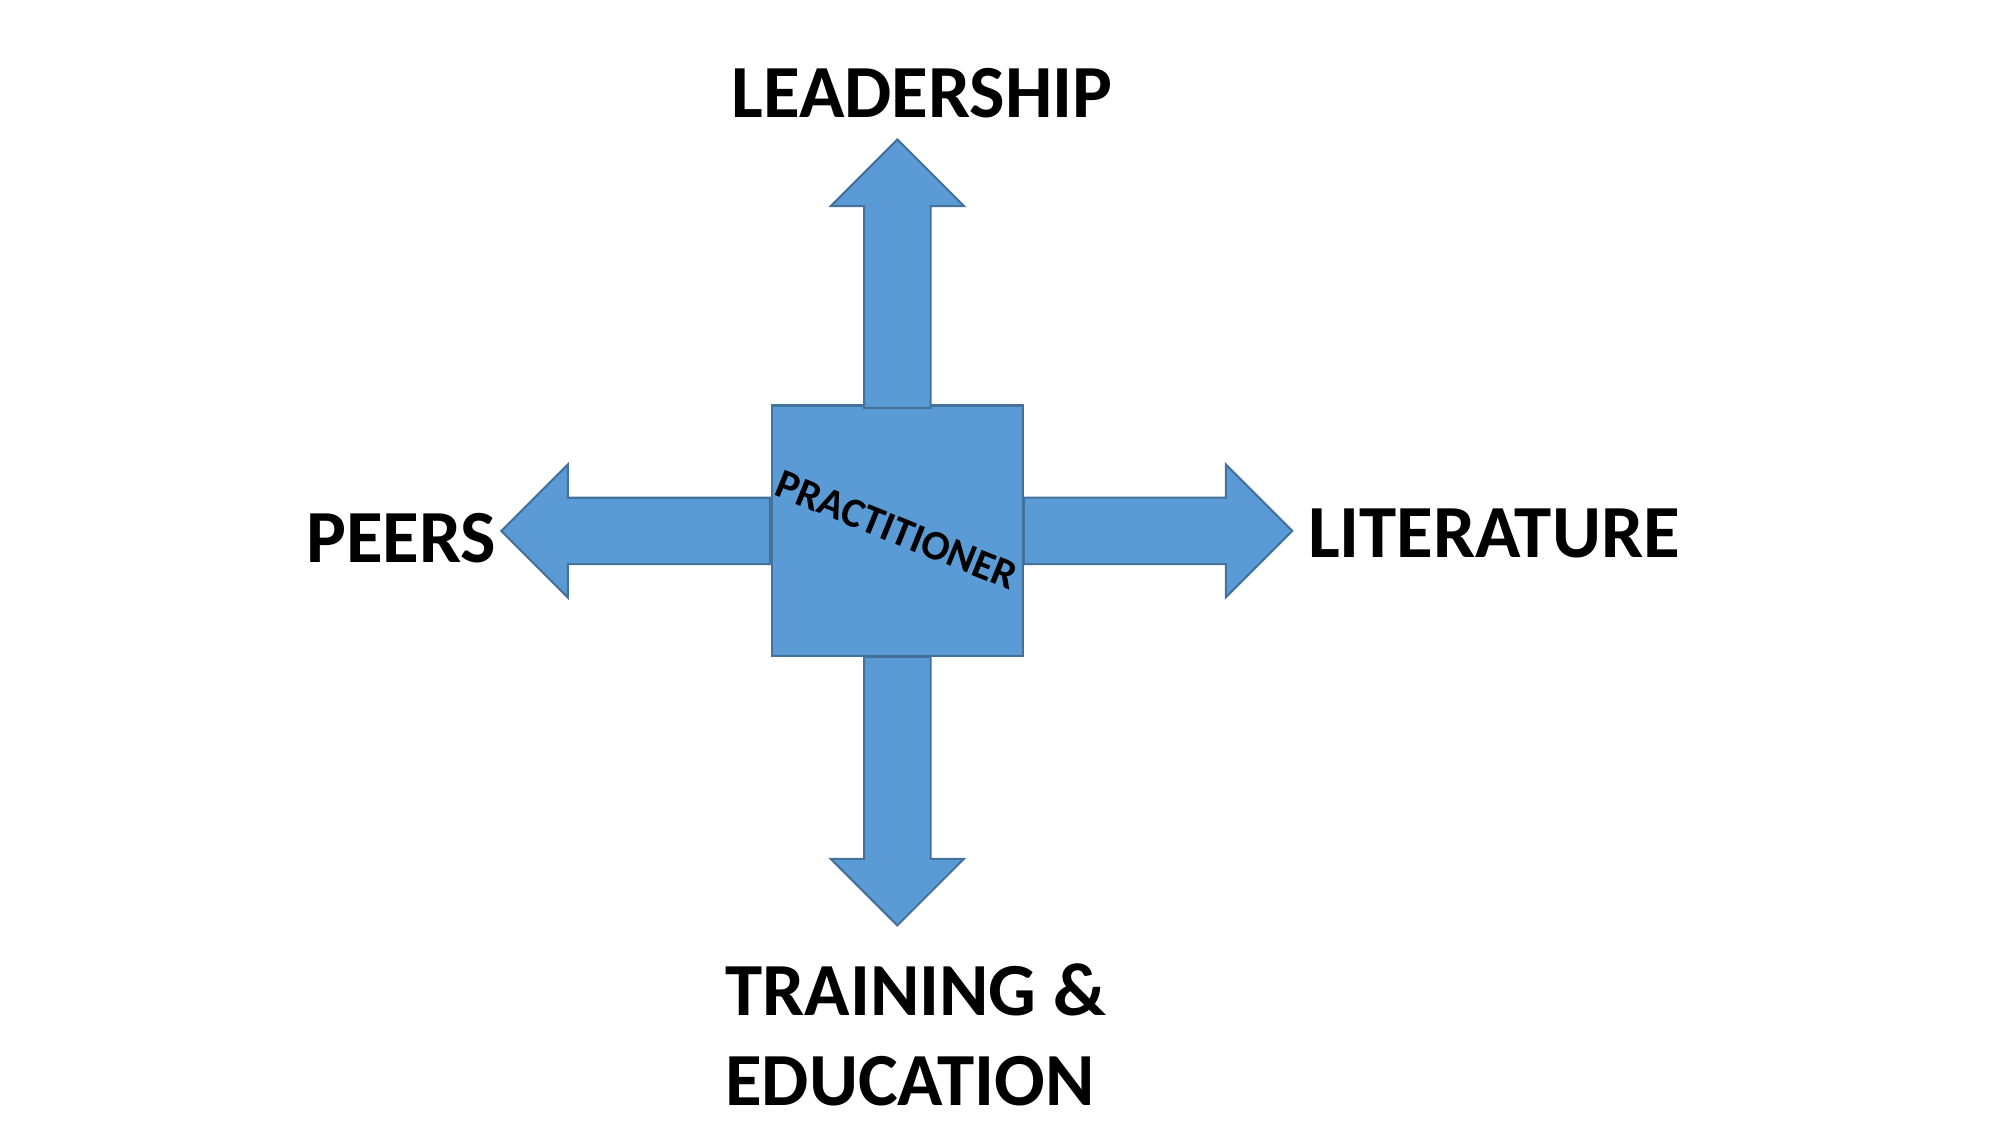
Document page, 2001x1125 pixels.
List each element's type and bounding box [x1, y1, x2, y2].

text_box [290, 35, 1698, 1125]
